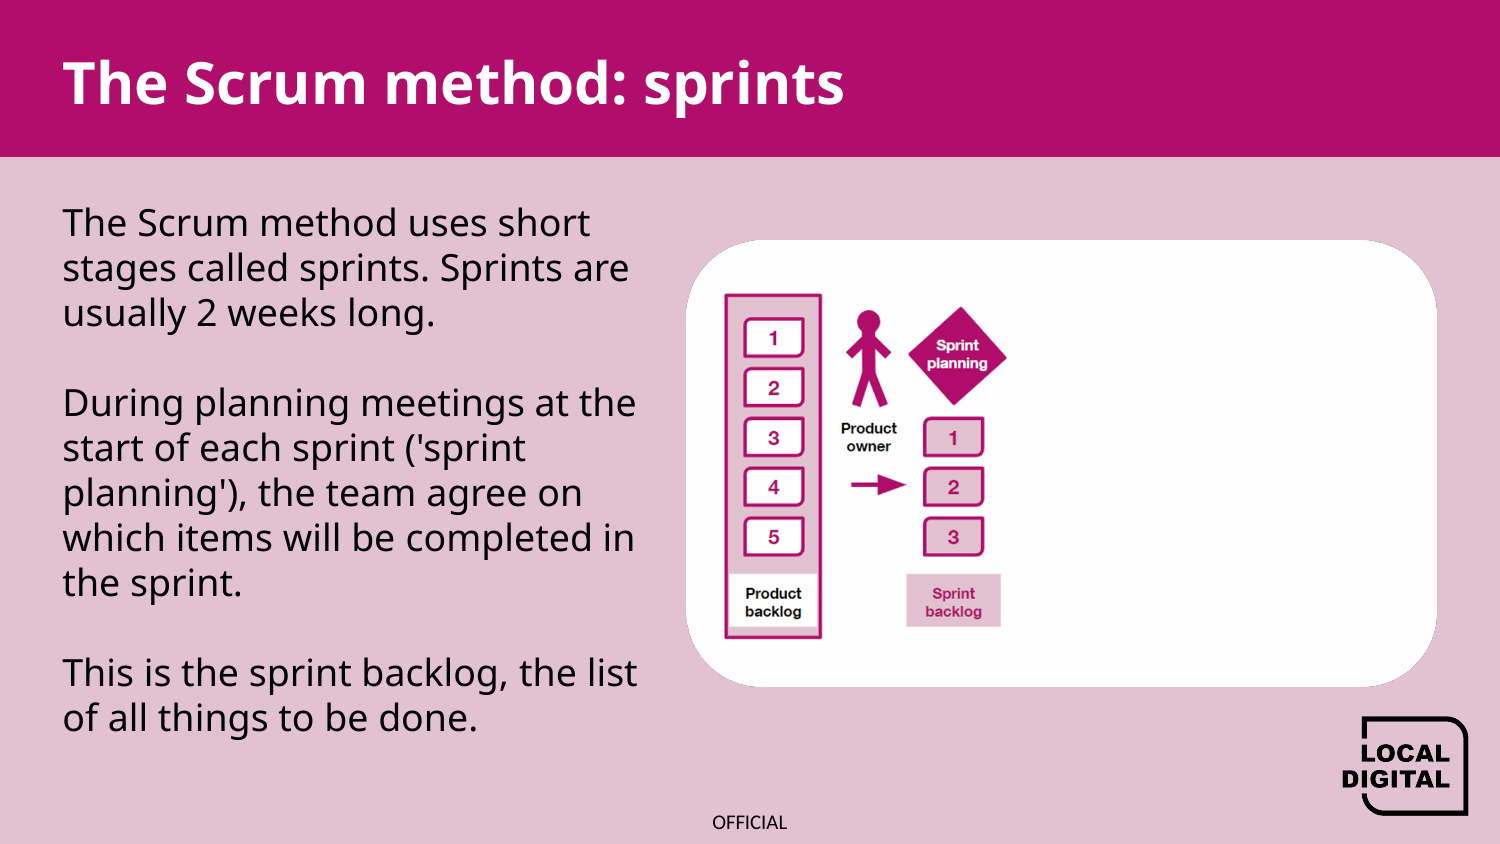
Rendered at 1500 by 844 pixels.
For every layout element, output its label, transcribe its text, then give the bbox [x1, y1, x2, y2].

picture [1318, 697, 1493, 835]
picture [686, 240, 1437, 687]
title The Scrum method: sprints [62, 31, 1374, 126]
text_box The Scrum method uses short stages called sprints. Sprints are usually 2 weeks long.​ ​ During planning meetings at the start of each sprint ('sprint planning'), the team ​agree on which items will be ​completed in the sprint.​ ​ This is the sprint backlog, ​the list of all things to be done. [62, 183, 661, 813]
